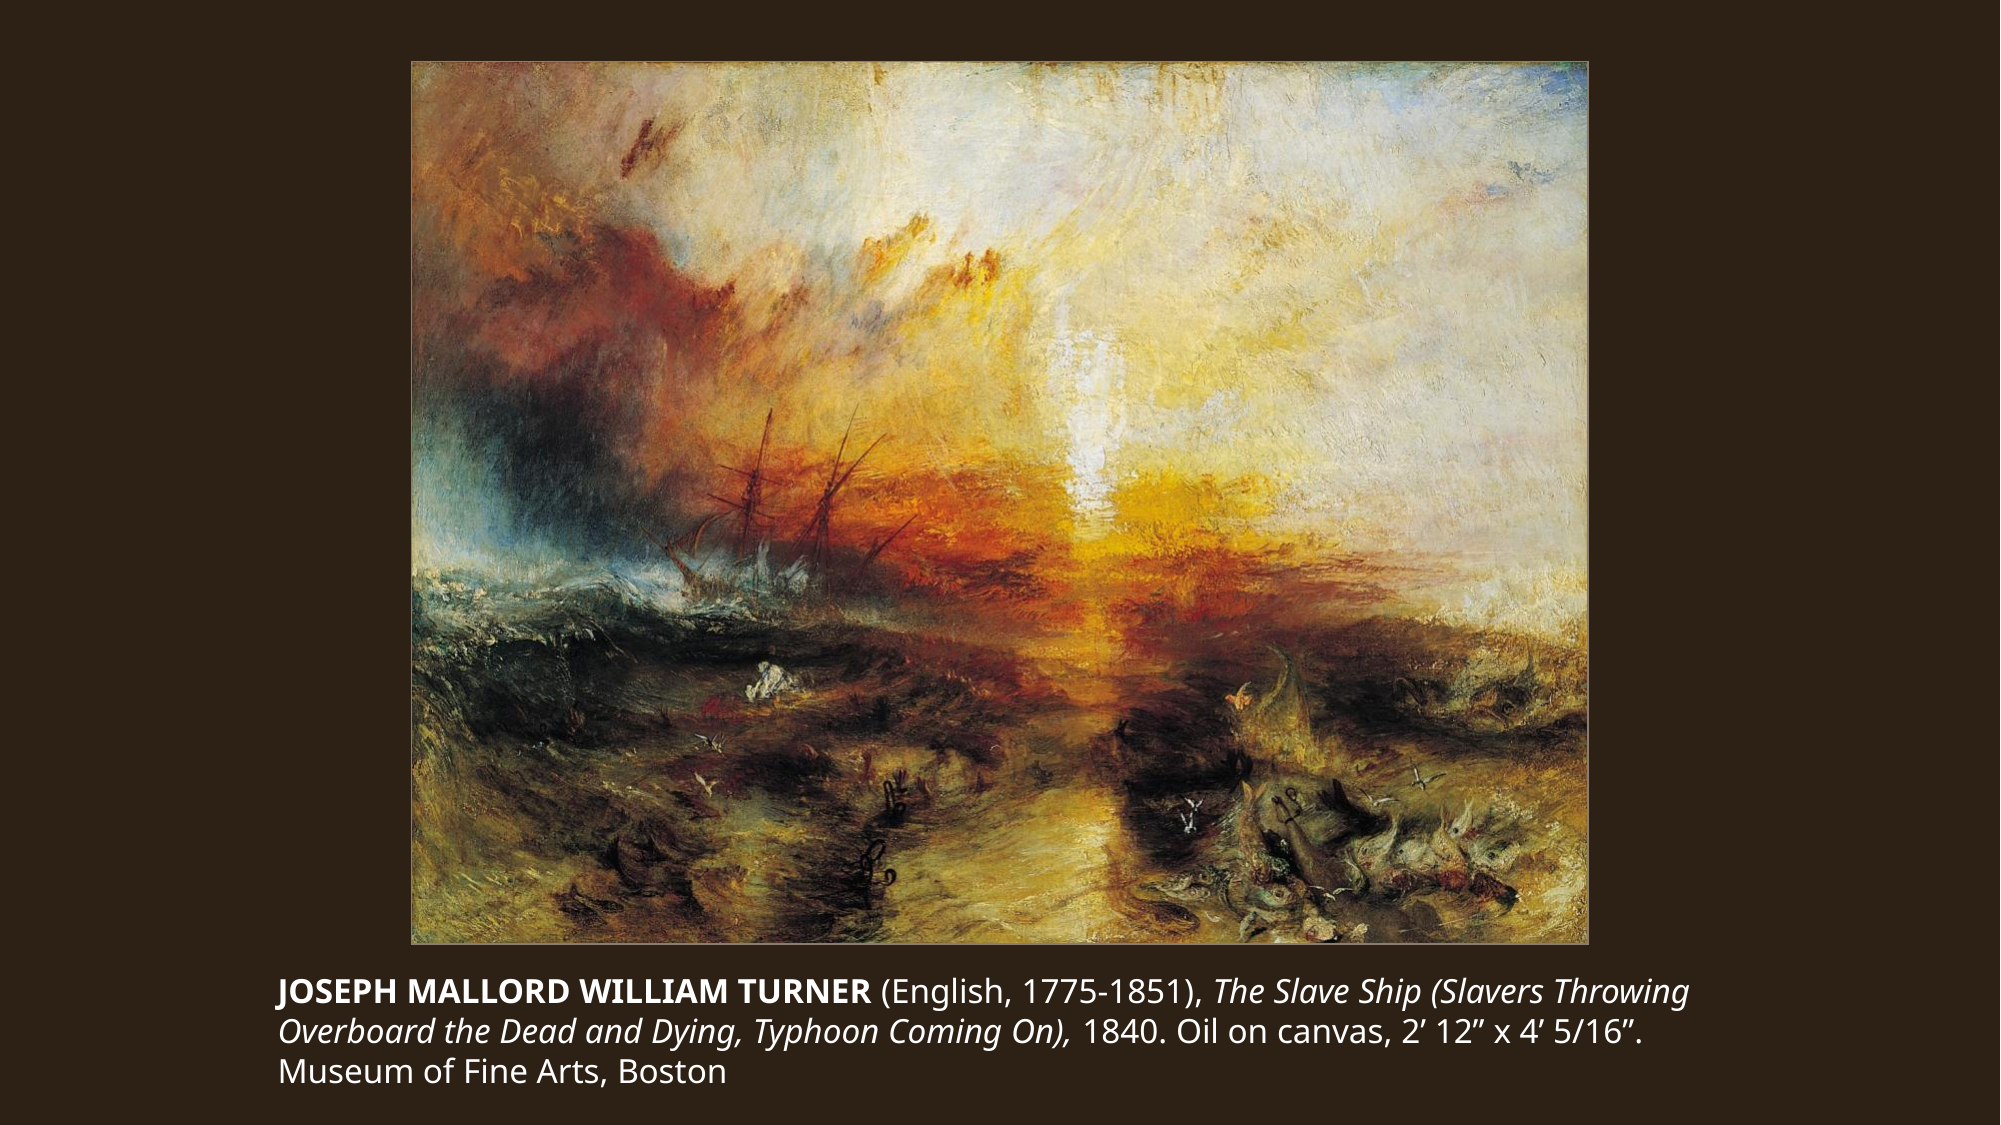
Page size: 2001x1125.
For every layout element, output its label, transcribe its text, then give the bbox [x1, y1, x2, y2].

picture [412, 62, 1588, 944]
title JOSEPH MALLORD WILLIAM TURNER (English, 1775-1851), The Slave Ship (Slavers Throwing Overboard the Dead and Dying, Typhoon Coming On), 1840. Oil on canvas, 2’ 12” x 4’ 5/16”. Museum of Fine Arts, Boston [262, 962, 1763, 1098]
